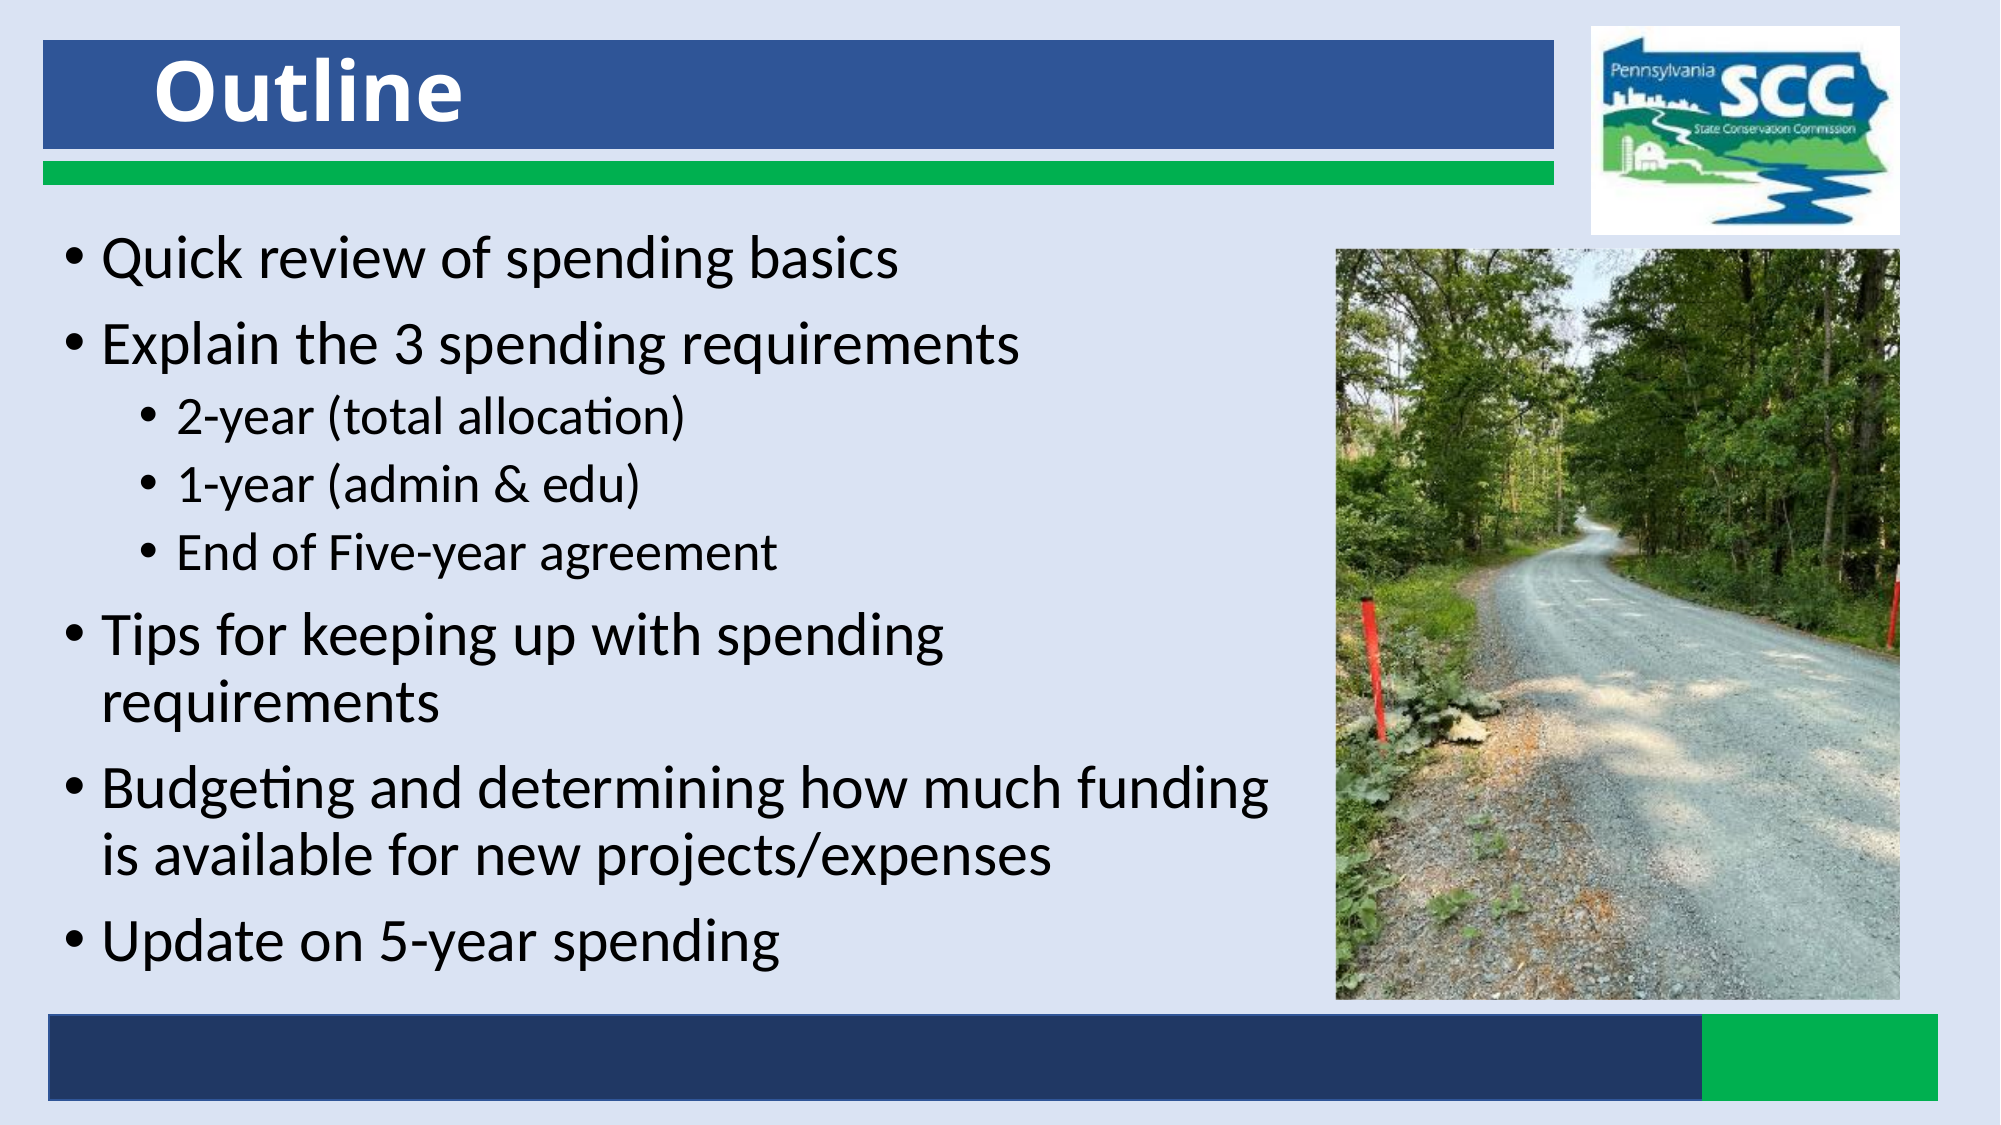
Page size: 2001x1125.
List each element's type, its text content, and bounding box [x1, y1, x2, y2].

text_box Outline [137, 26, 1464, 161]
text_box [48, 1014, 1702, 1101]
text_box [1702, 1014, 1938, 1101]
text_box [43, 161, 1554, 185]
text_box [43, 40, 137, 149]
list Quick review of spending basics Explain the 3 spending requirements 2-year (total allocation) 1-year (admin & edu) End of Five-year agreement Tips for keeping up with spending requirements Budgeting and determining how much funding is available for new projects/expenses Update on 5-year spending [48, 217, 1289, 993]
text_box [1464, 40, 1554, 149]
picture [1241, 249, 1994, 999]
picture [1591, 26, 1900, 235]
